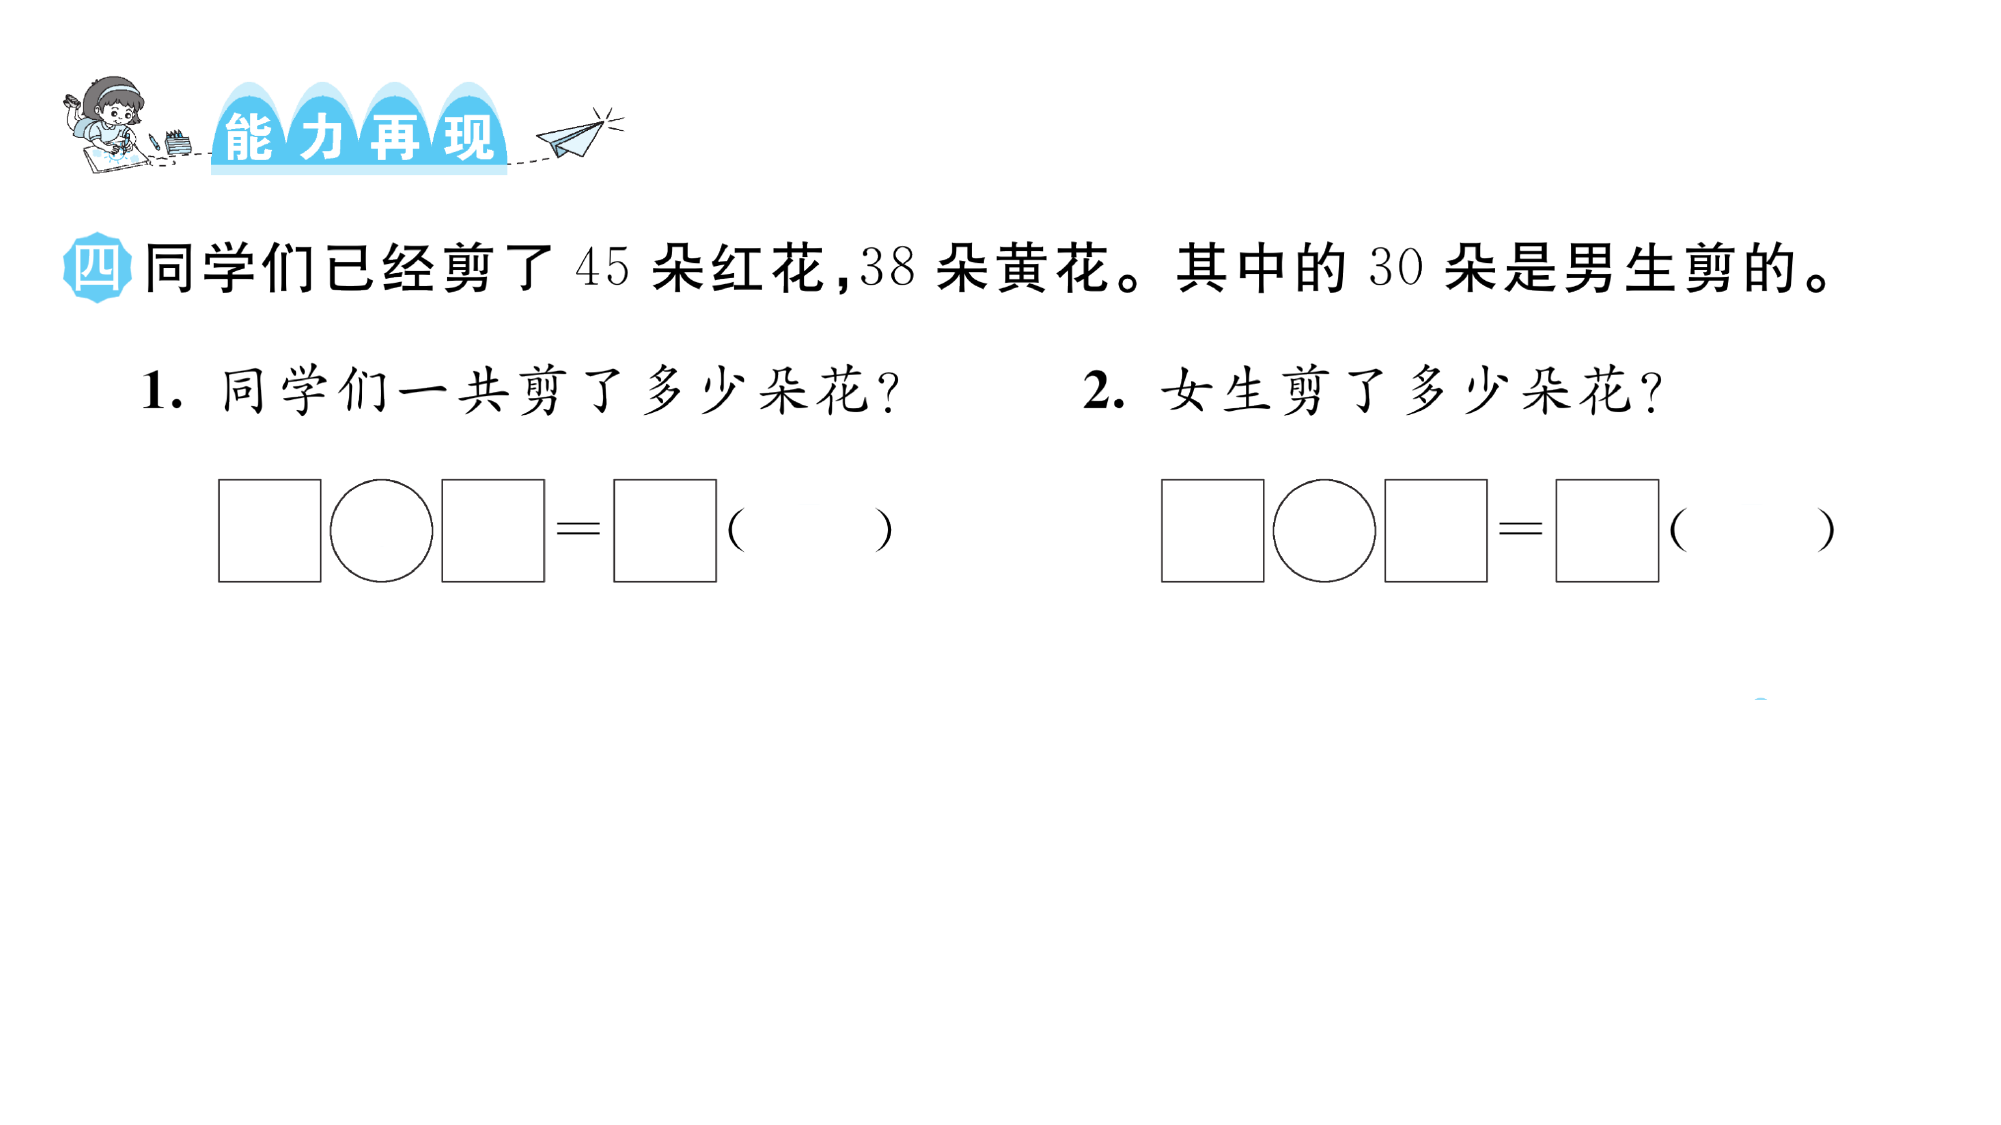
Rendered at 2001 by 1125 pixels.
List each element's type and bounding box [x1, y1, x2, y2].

picture [58, 58, 1949, 700]
